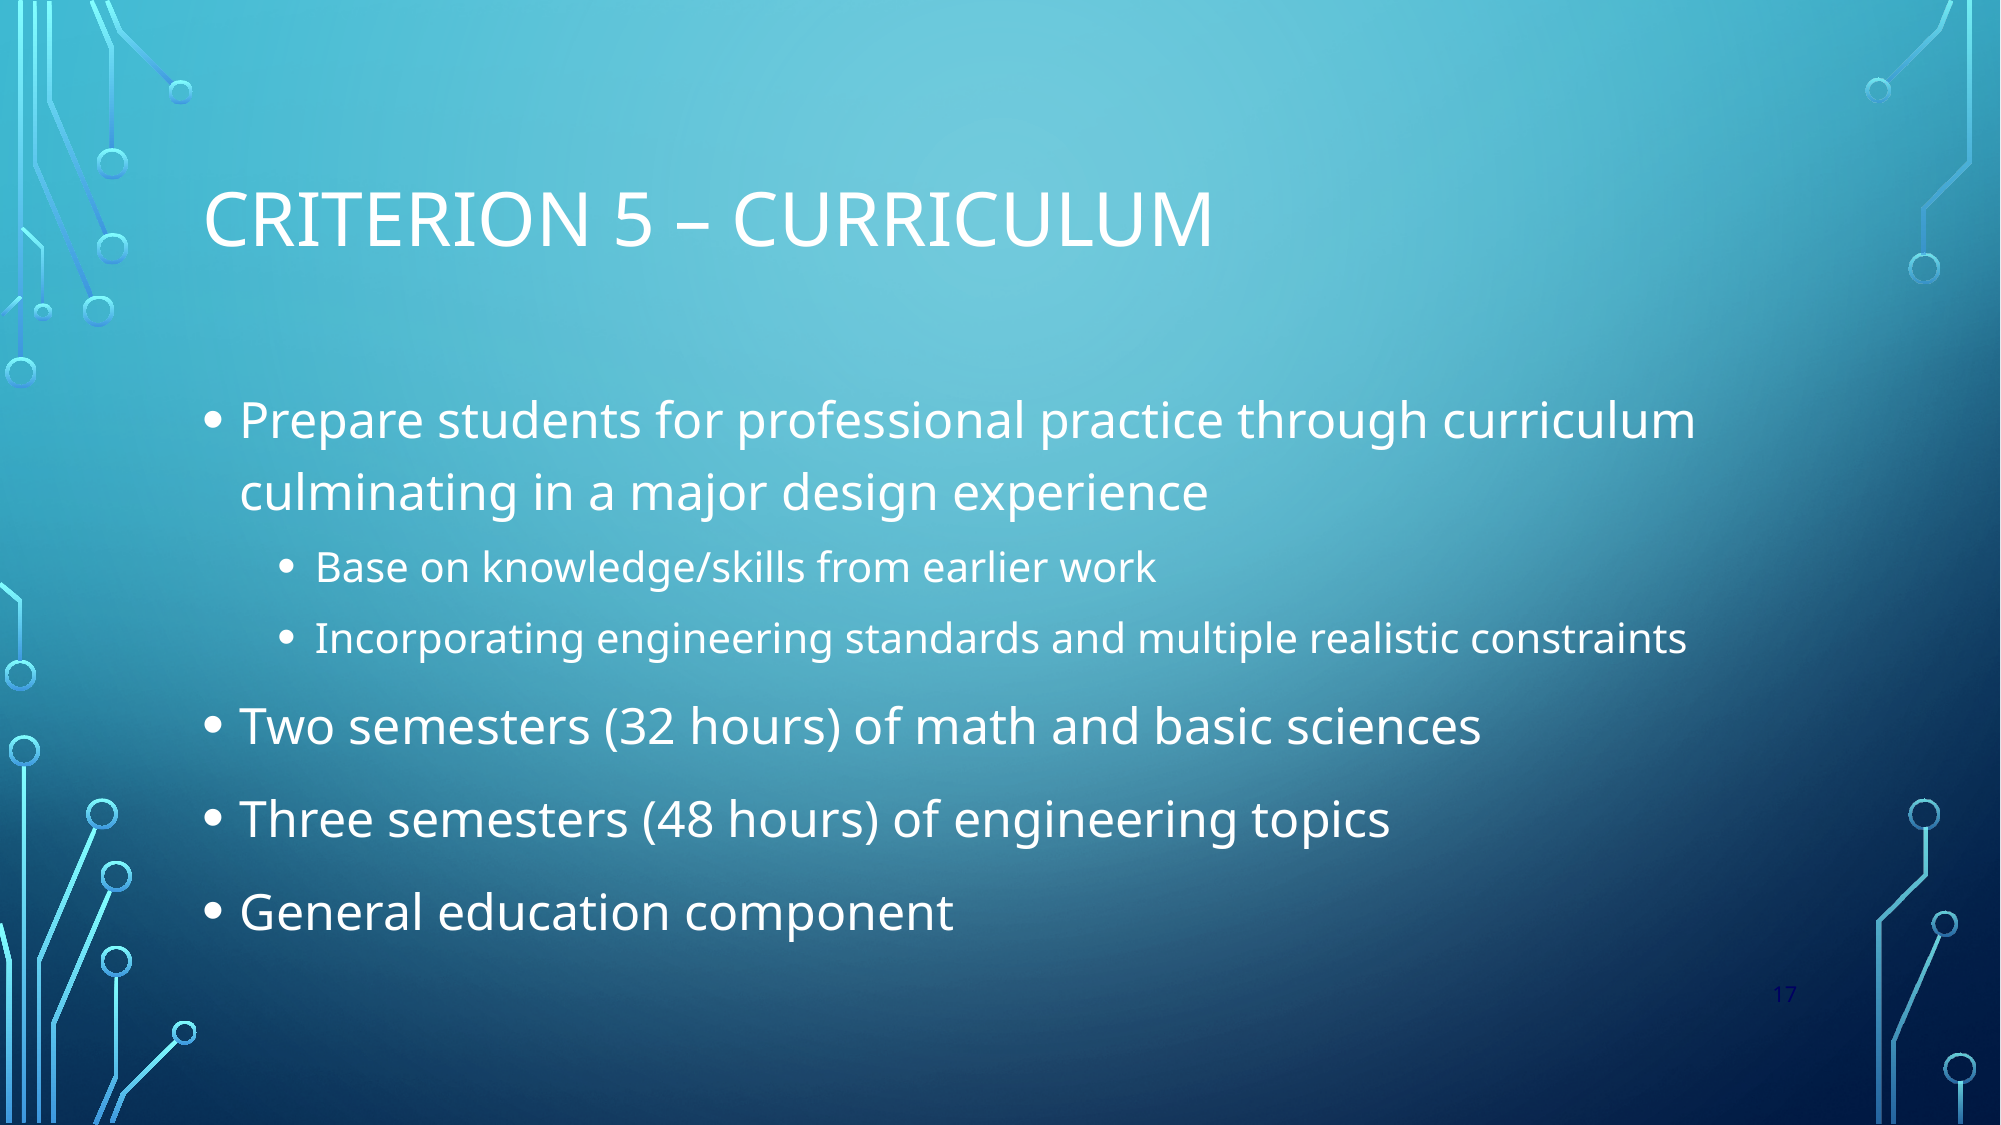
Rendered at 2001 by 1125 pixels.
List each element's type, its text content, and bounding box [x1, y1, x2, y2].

title Criterion 5 – curriculum [187, 101, 1813, 344]
list Prepare students for professional practice through curriculum culminating in a major design experience Base on knowledge/skills from earlier work Incorporating engineering standards and multiple realistic constraints Two semesters (32 hours) of math and basic sciences Three semesters (48 hours) of engineering topics General education component [187, 369, 1813, 950]
slide_number 17 [1685, 965, 1813, 1025]
